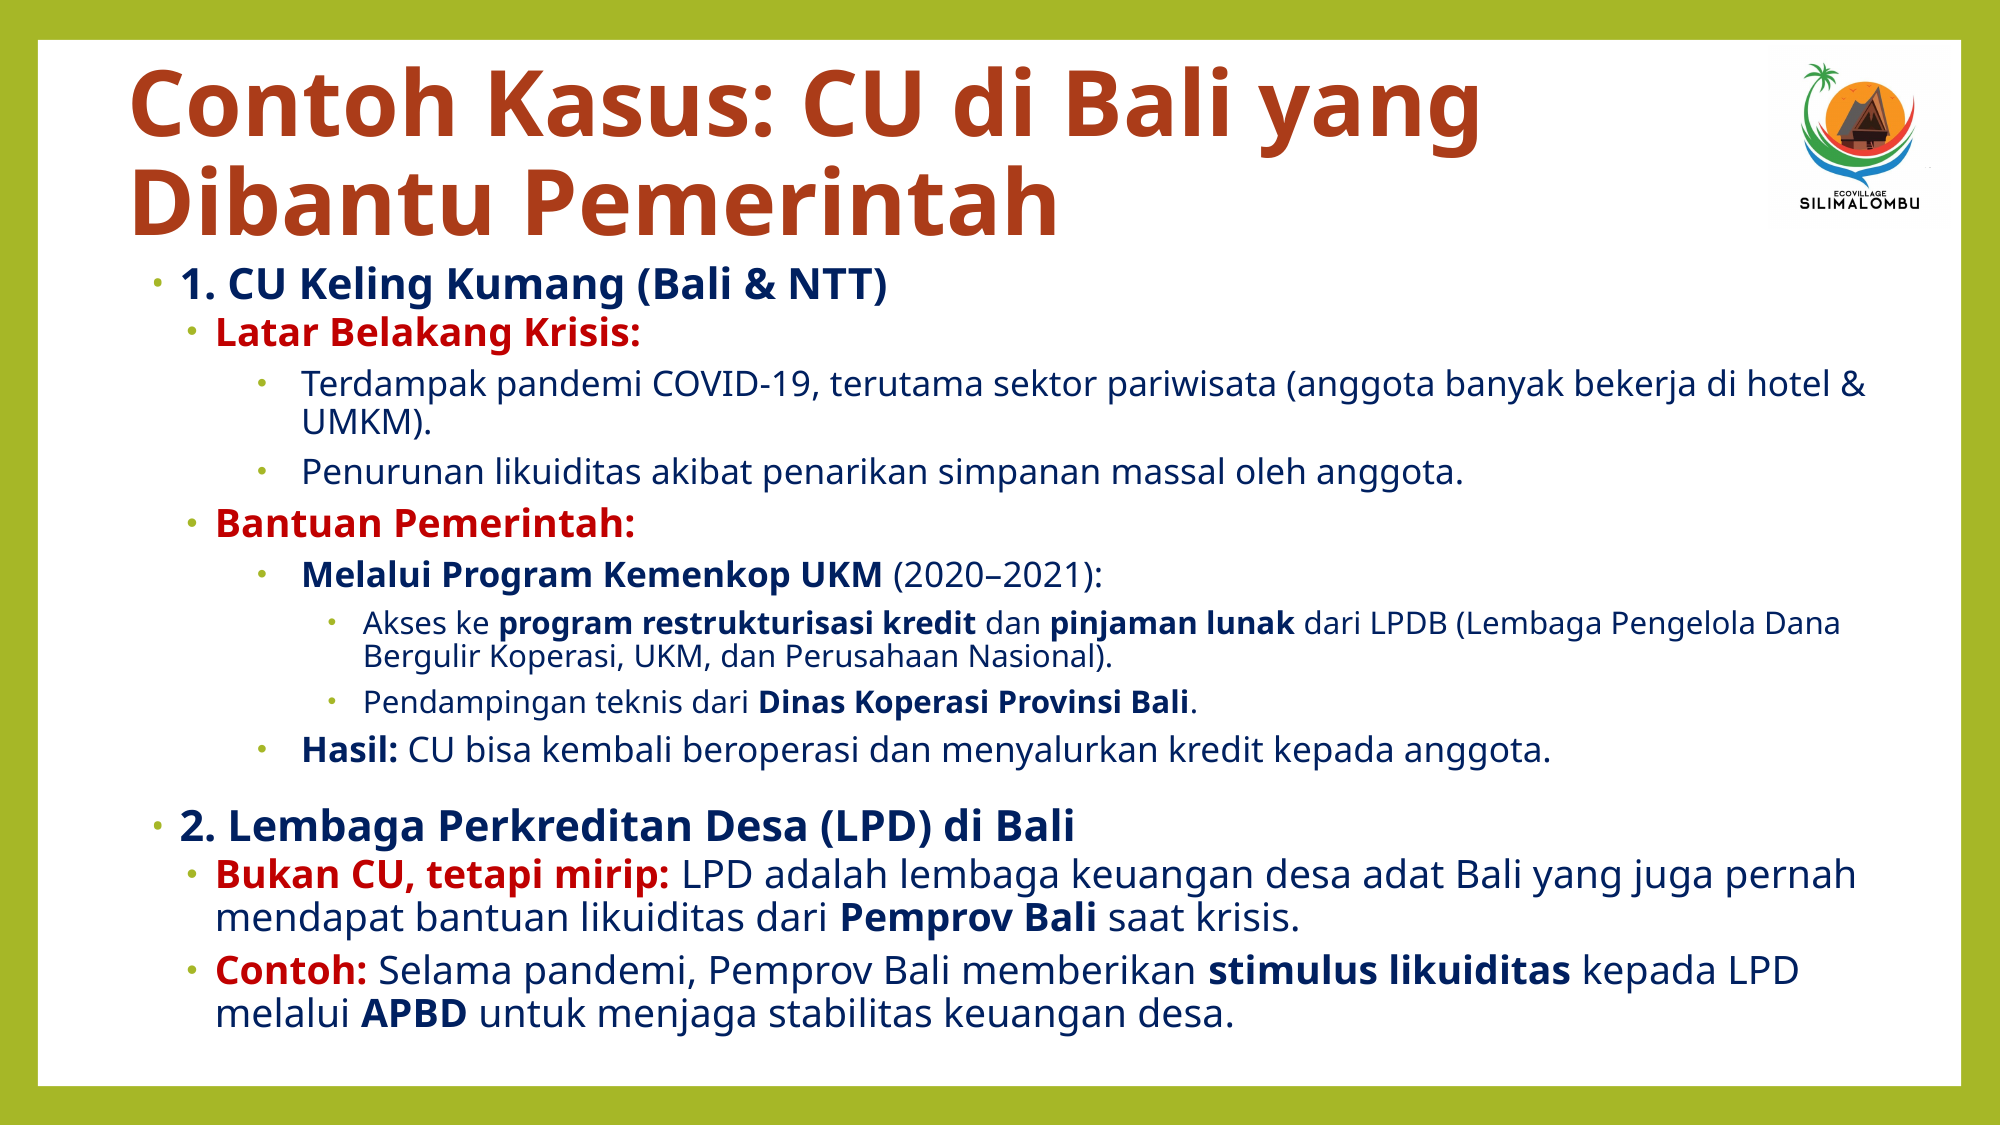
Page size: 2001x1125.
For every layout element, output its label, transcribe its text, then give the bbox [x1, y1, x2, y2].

picture [1767, 45, 1951, 229]
title Contoh Kasus: CU di Bali yang Dibantu Pemerintah [112, 99, 1748, 323]
list 1. CU Keling Kumang (Bali & NTT) Latar Belakang Krisis: Terdampak pandemi COVID-19, terutama sektor pariwisata (anggota banyak bekerja di hotel & UMKM). Penurunan likuiditas akibat penarikan simpanan massal oleh anggota. Bantuan Pemerintah: Melalui Program Kemenkop UKM (2020–2021): Akses ke program restrukturisasi kredit dan pinjaman lunak dari LPDB (Lembaga Pengelola Dana Bergulir Koperasi, UKM, dan Perusahaan Nasional). Pendampingan teknis dari Dinas Koperasi Provinsi Bali. Hasil: CU bisa kembali beroperasi dan menyalurkan kredit kepada anggota. 2. Lembaga Perkreditan Desa (LPD) di Bali Bukan CU, tetapi mirip: LPD adalah lembaga keuangan desa adat Bali yang juga pernah mendapat bantuan likuiditas dari Pemprov Bali saat krisis. Contoh: Selama pandemi, Pemprov Bali memberikan stimulus likuiditas kepada LPD melalui APBD untuk menjaga stabilitas keuangan desa. [129, 254, 1888, 1048]
